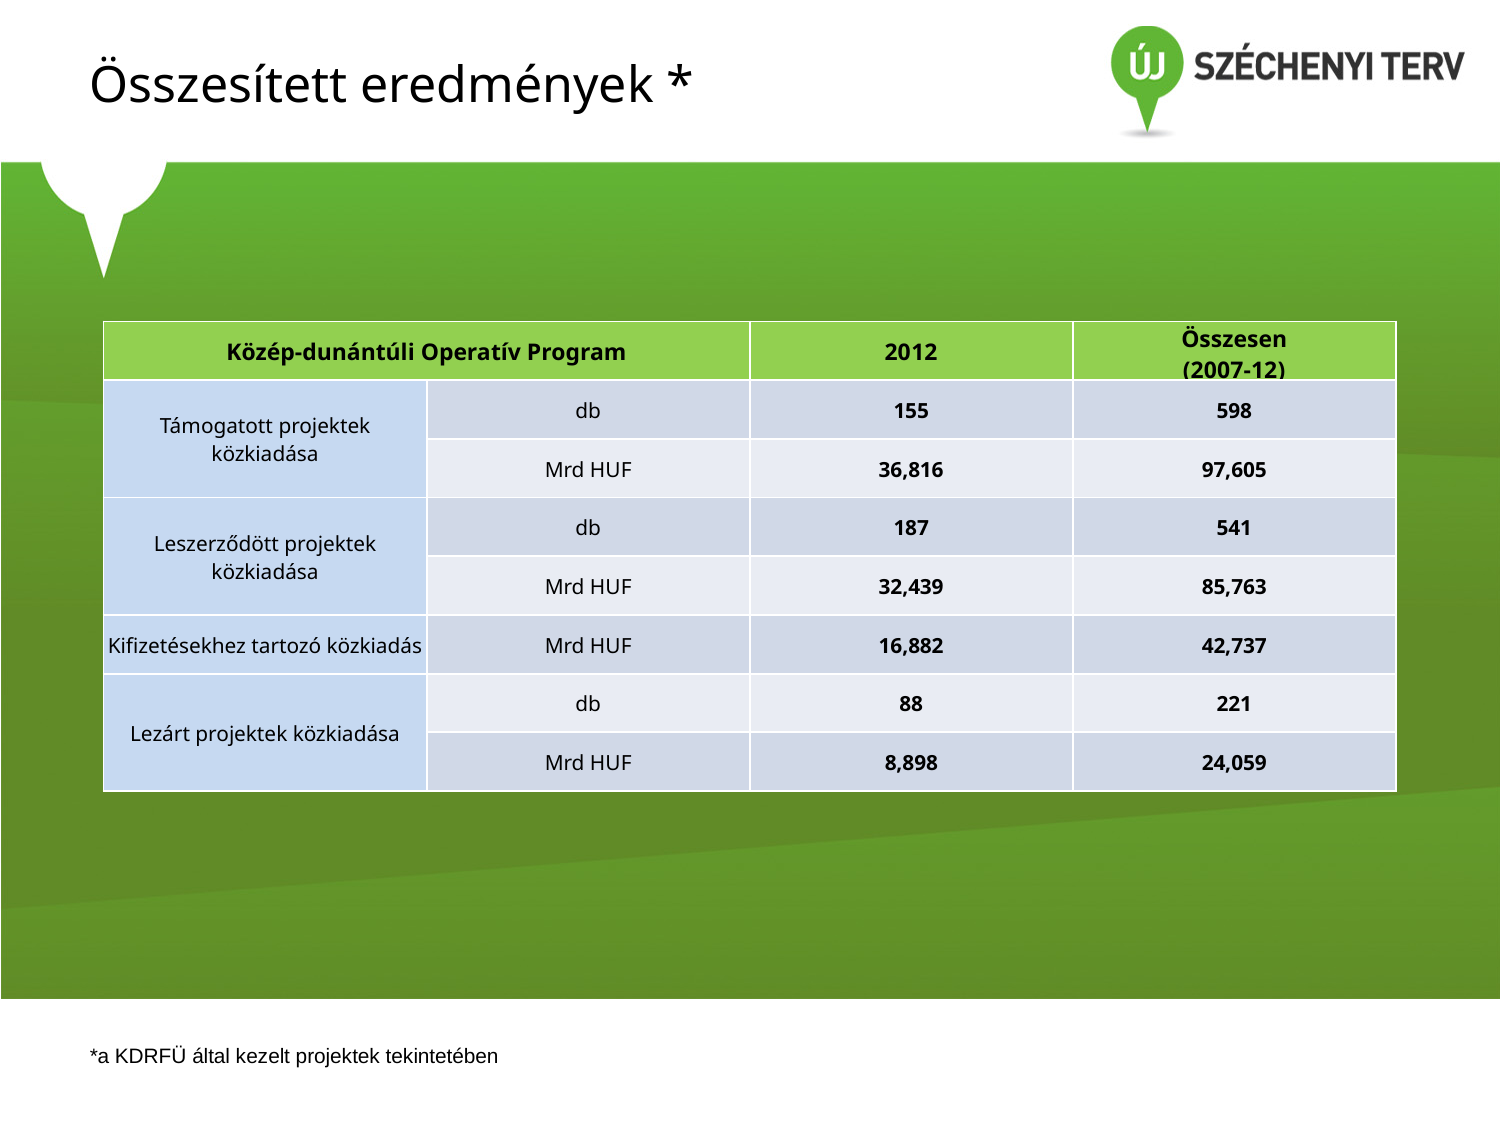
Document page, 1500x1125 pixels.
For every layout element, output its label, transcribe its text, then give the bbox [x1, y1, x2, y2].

table_cell 8,898 [751, 733, 1072, 790]
table_cell db [428, 675, 749, 731]
table_cell Kifizetésekhez tartozó közkiadás [104, 616, 426, 673]
table_cell 187 [751, 498, 1072, 555]
table_cell 541 [1074, 498, 1395, 555]
table_header Összesen (2007-12) [1074, 322, 1395, 379]
table_cell 88 [751, 675, 1072, 731]
picture [0, 0, 1500, 1125]
text_box *a KDRFÜ által kezelt projektek tekintetében [75, 1035, 666, 1075]
table_cell 97,605 [1074, 440, 1395, 497]
table_cell db [428, 498, 749, 555]
table_cell Lezárt projektek közkiadása [104, 675, 426, 790]
table_cell Leszerződött projektek közkiadása [104, 498, 426, 614]
table_header 2012 [751, 322, 1072, 379]
table_cell 24,059 [1074, 733, 1395, 790]
table_cell 155 [751, 381, 1072, 438]
table_cell 42,737 [1074, 616, 1395, 673]
table_cell Mrd HUF [428, 557, 749, 614]
table_cell Mrd HUF [428, 733, 749, 790]
table_cell 85,763 [1074, 557, 1395, 614]
table_cell Támogatott projektek közkiadása [104, 381, 426, 497]
table_cell Mrd HUF [428, 616, 749, 673]
table_cell 16,882 [751, 616, 1072, 673]
table_cell 221 [1074, 675, 1395, 731]
table_cell db [428, 381, 749, 438]
table_cell 36,816 [751, 440, 1072, 497]
table_cell 32,439 [751, 557, 1072, 614]
table_header Közép-dunántúli Operatív Program [104, 322, 749, 379]
title Összesített eredmények * [75, 45, 1425, 233]
table_cell 598 [1074, 381, 1395, 438]
table_cell Mrd HUF [428, 440, 749, 497]
